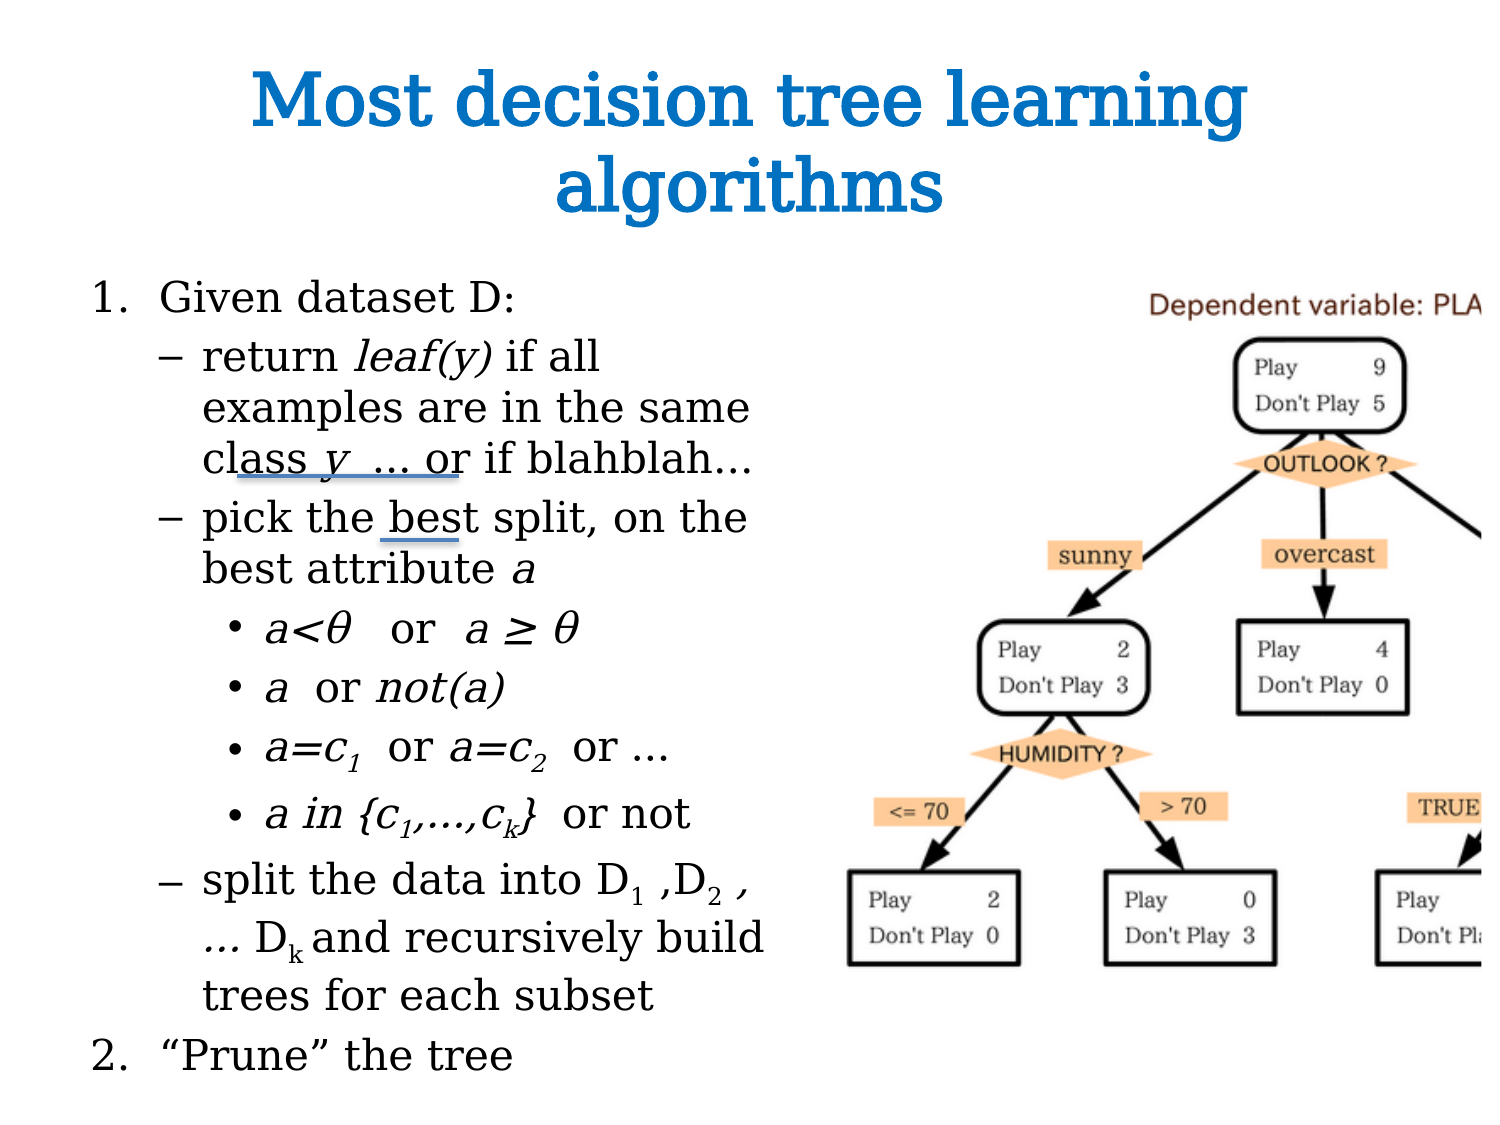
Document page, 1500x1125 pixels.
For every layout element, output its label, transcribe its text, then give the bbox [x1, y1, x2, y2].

title Most decision tree learning algorithms [75, 45, 1425, 233]
picture [842, 288, 1482, 972]
list Given dataset D: return leaf(y) if all examples are in the same class y … or if blahblah... pick the best split, on the best attribute a a<θ or a ≥ θ a or not(a) a=c1 or a=c2 or … a in {c1,…,ck} or not split the data into D1 ,D2 , … Dk and recursively build trees for each subset “Prune” the tree [75, 262, 793, 1094]
